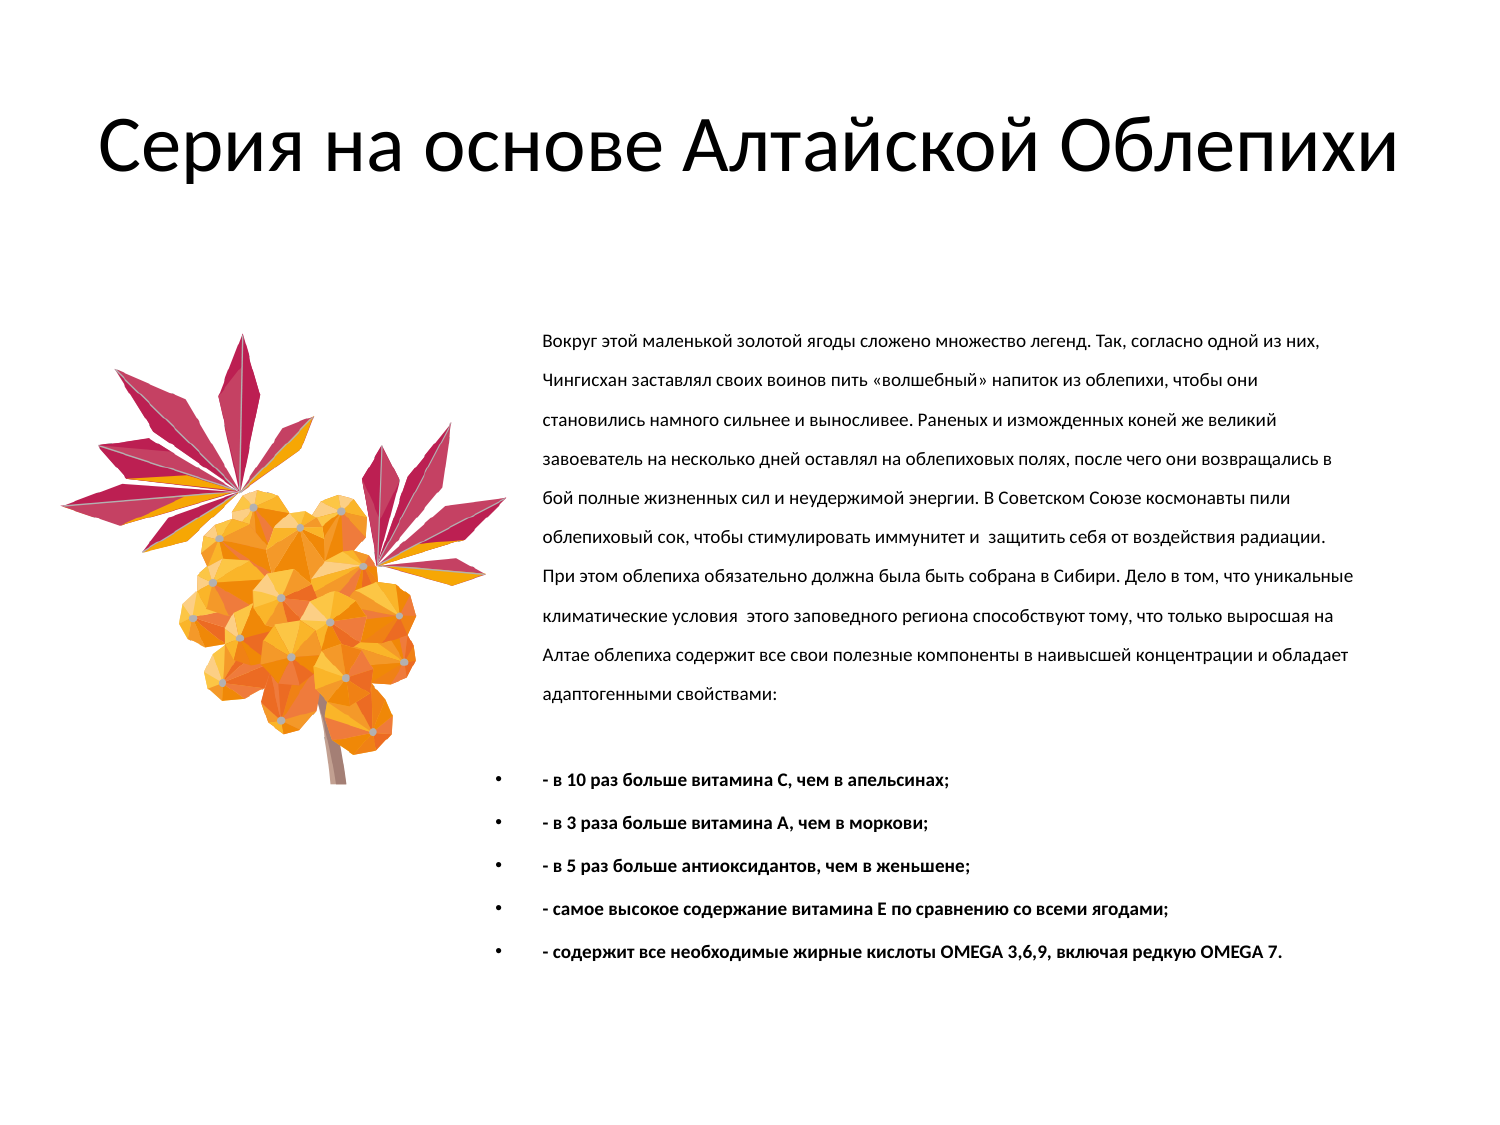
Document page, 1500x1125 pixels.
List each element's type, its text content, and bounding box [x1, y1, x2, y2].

title Серия на основе Алтайской Облепихи [75, 45, 1425, 233]
picture [0, 245, 625, 961]
list Вокруг этой маленькой золотой ягоды сложено множество легенд. Так, согласно одной из них, Чингисхан заставлял своих воинов пить «волшебный» напиток из облепихи, чтобы они становились намного сильнее и выносливее. Раненых и изможденных коней же великий завоеватель на несколько дней оставлял на облепиховых полях, после чего они возвращались в бой полные жизненных сил и неудержимой энергии. В Советском Союзе космонавты пили облепиховый сок, чтобы стимулировать иммунитет и защитить себя от воздействия радиации. При этом облепиха обязательно должна была быть собрана в Сибири. Дело в том, что уникальные климатические условия этого заповедного региона способствуют тому, что только выросшая на Алтае облепиха содержит все свои полезные компоненты в наивысшей концентрации и обладает адаптогенными свойствами: - в 10 раз больше витамина С, чем в апельсинах; - в 3 раза больше витамина А, чем в моркови; - в 5 раз больше антиоксидантов, чем в женьшене; - самое высокое содержание витамина Е по сравнению со всеми ягодами; - содержит все необходимые жирные кислоты OMEGA 3,6,9, включая редкую OMEGA 7. [480, 304, 1372, 1005]
